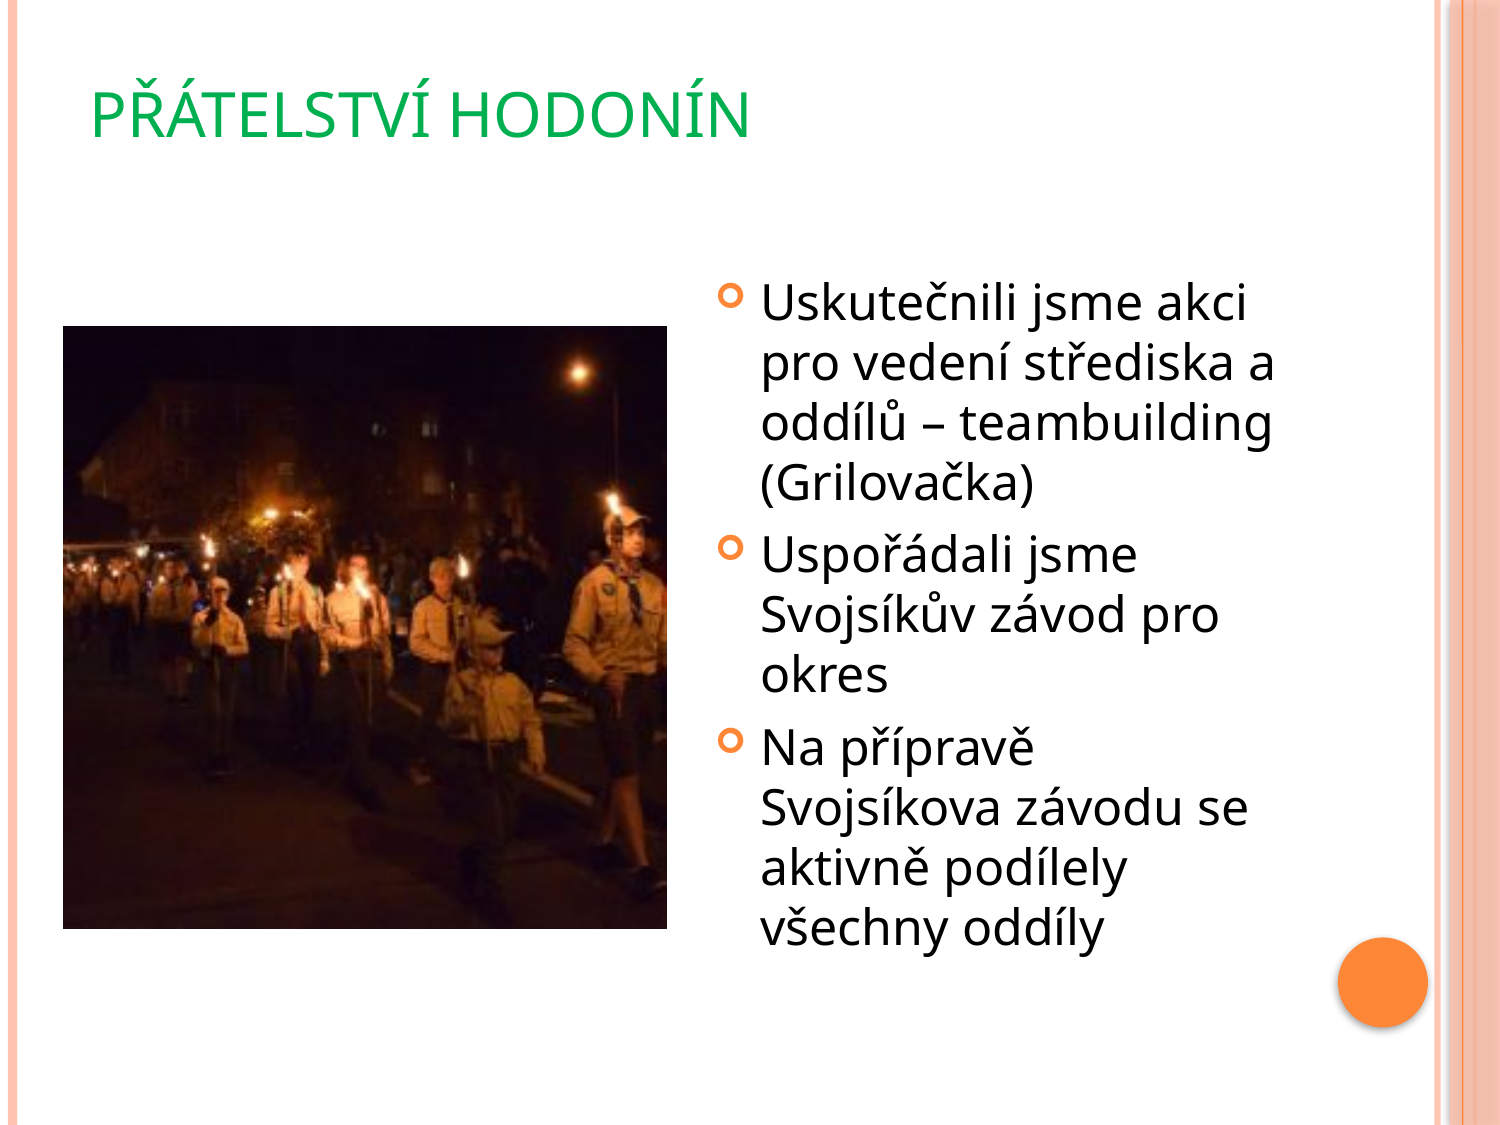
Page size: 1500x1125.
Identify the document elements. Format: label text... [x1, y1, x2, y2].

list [63, 325, 667, 930]
title PŘÁTELSTVÍ Hodonín [75, 45, 1300, 233]
list Uskutečnili jsme akci pro vedení střediska a oddílů – teambuilding (Grilovačka) Uspořádali jsme Svojsíkův závod pro okres Na přípravě Svojsíkova závodu se aktivně podílely všechny oddíly [700, 262, 1294, 1013]
